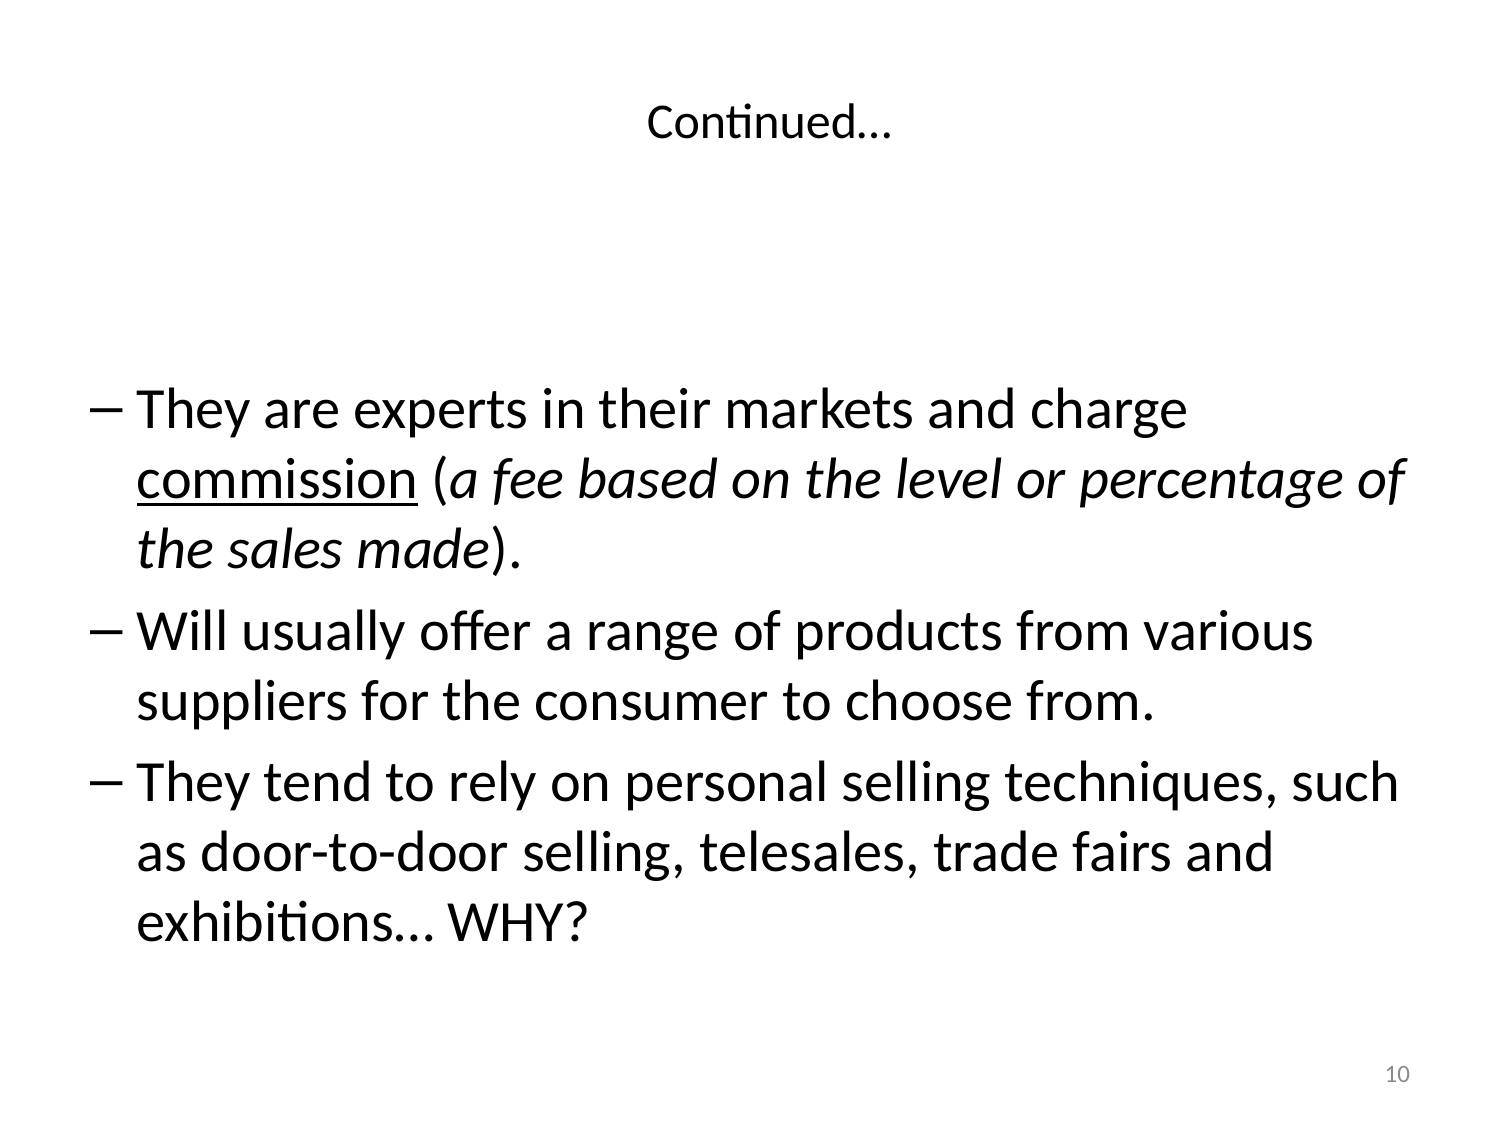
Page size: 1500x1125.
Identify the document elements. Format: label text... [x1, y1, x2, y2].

list They are experts in their markets and charge commission (a fee based on the level or percentage of the sales made). Will usually offer a range of products from various suppliers for the consumer to choose from. They tend to rely on personal selling techniques, such as door-to-door selling, telesales, trade fairs and exhibitions… WHY? [0, 363, 1465, 965]
slide_number 10 [1074, 1042, 1425, 1103]
title Continued… [100, 37, 1438, 200]
